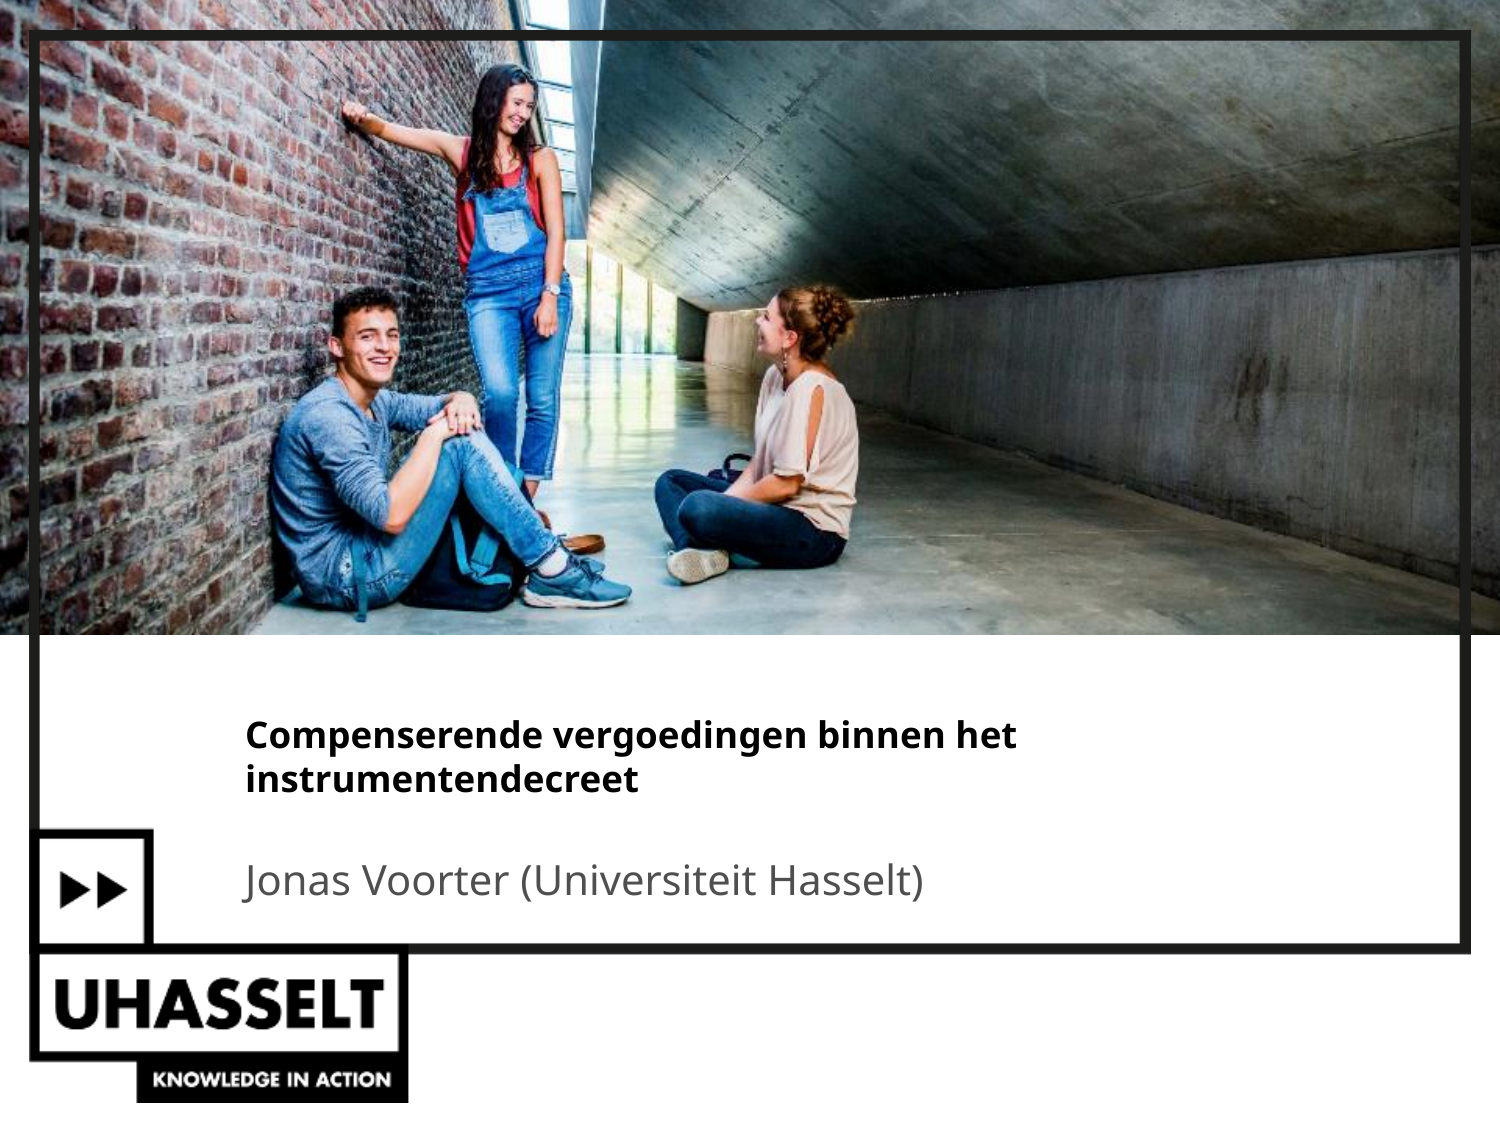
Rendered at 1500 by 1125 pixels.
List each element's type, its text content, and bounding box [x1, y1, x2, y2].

picture [0, 0, 1500, 1103]
subtitle Jonas Voorter (Universiteit Hasselt) [230, 846, 1376, 917]
title Compenserende vergoedingen binnen het instrumentendecreet [230, 704, 1376, 808]
